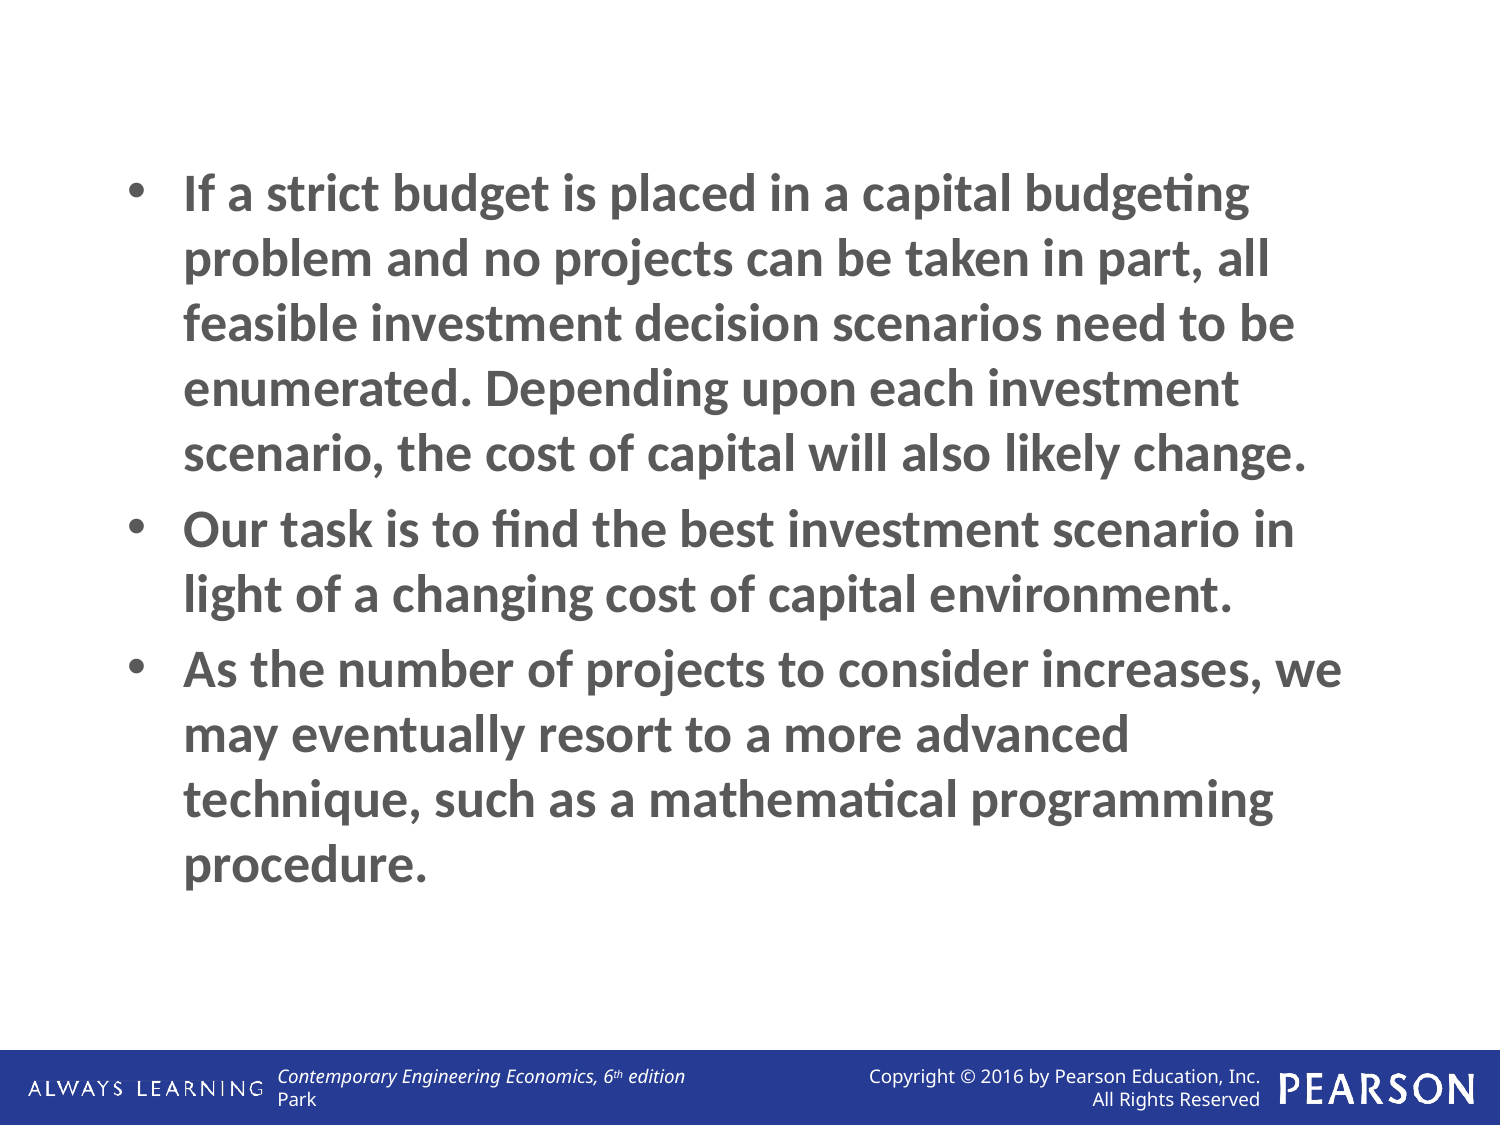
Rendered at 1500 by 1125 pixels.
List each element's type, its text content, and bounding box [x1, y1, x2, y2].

list If a strict budget is placed in a capital budgeting problem and no projects can be taken in part, all feasible investment decision scenarios need to be enumerated. Depending upon each investment scenario, the cost of capital will also likely change. Our task is to find the best investment scenario in light of a changing cost of capital environment. As the number of projects to consider increases, we may eventually resort to a more advanced technique, such as a mathematical programming procedure. [112, 149, 1388, 1000]
